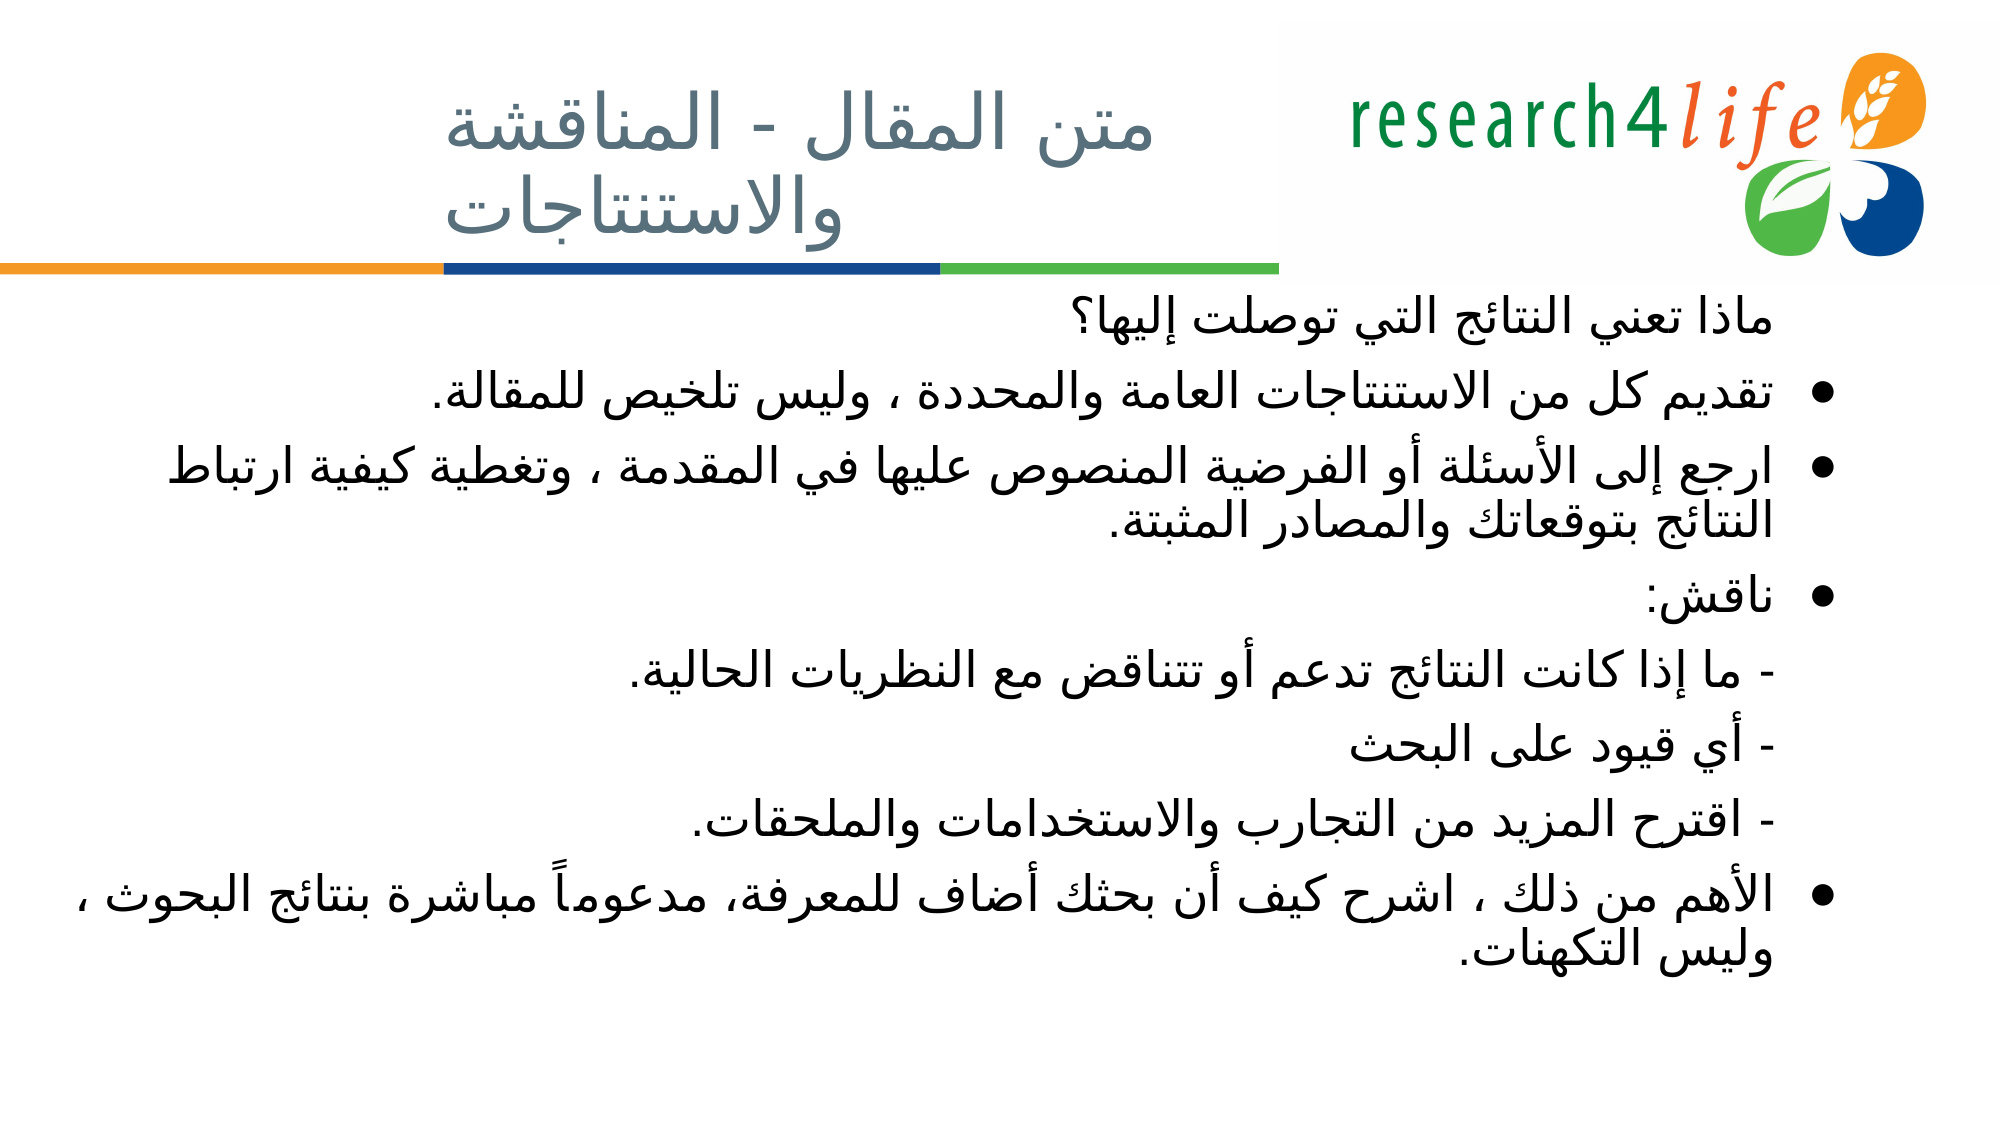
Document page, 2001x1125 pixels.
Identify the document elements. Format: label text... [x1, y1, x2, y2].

list ماذا تعني النتائج التي توصلت إليها؟ تقديم كل من الاستنتاجات العامة والمحددة ، وليس تلخيص للمقالة. ارجع إلى الأسئلة أو الفرضية المنصوص عليها في المقدمة ، وتغطية كيفية ارتباط النتائج بتوقعاتك والمصادر المثبتة. ناقش: - ما إذا كانت النتائج تدعم أو تتناقض مع النظريات الحالية. - أي قيود على البحث - اقترح المزيد من التجارب والاستخدامات والملحقات. الأهم من ذلك ، اشرح كيف أن بحثك أضاف للمعرفة، مدعوماً مباشرة بنتائج البحوث ، وليس التكهنات. (George Mason University, 2021), (Researcher Academy, 2018b) [45, 283, 1866, 1103]
title متن المقال - المناقشة والاستنتاجات [428, 75, 1319, 254]
picture [1279, 22, 2000, 285]
